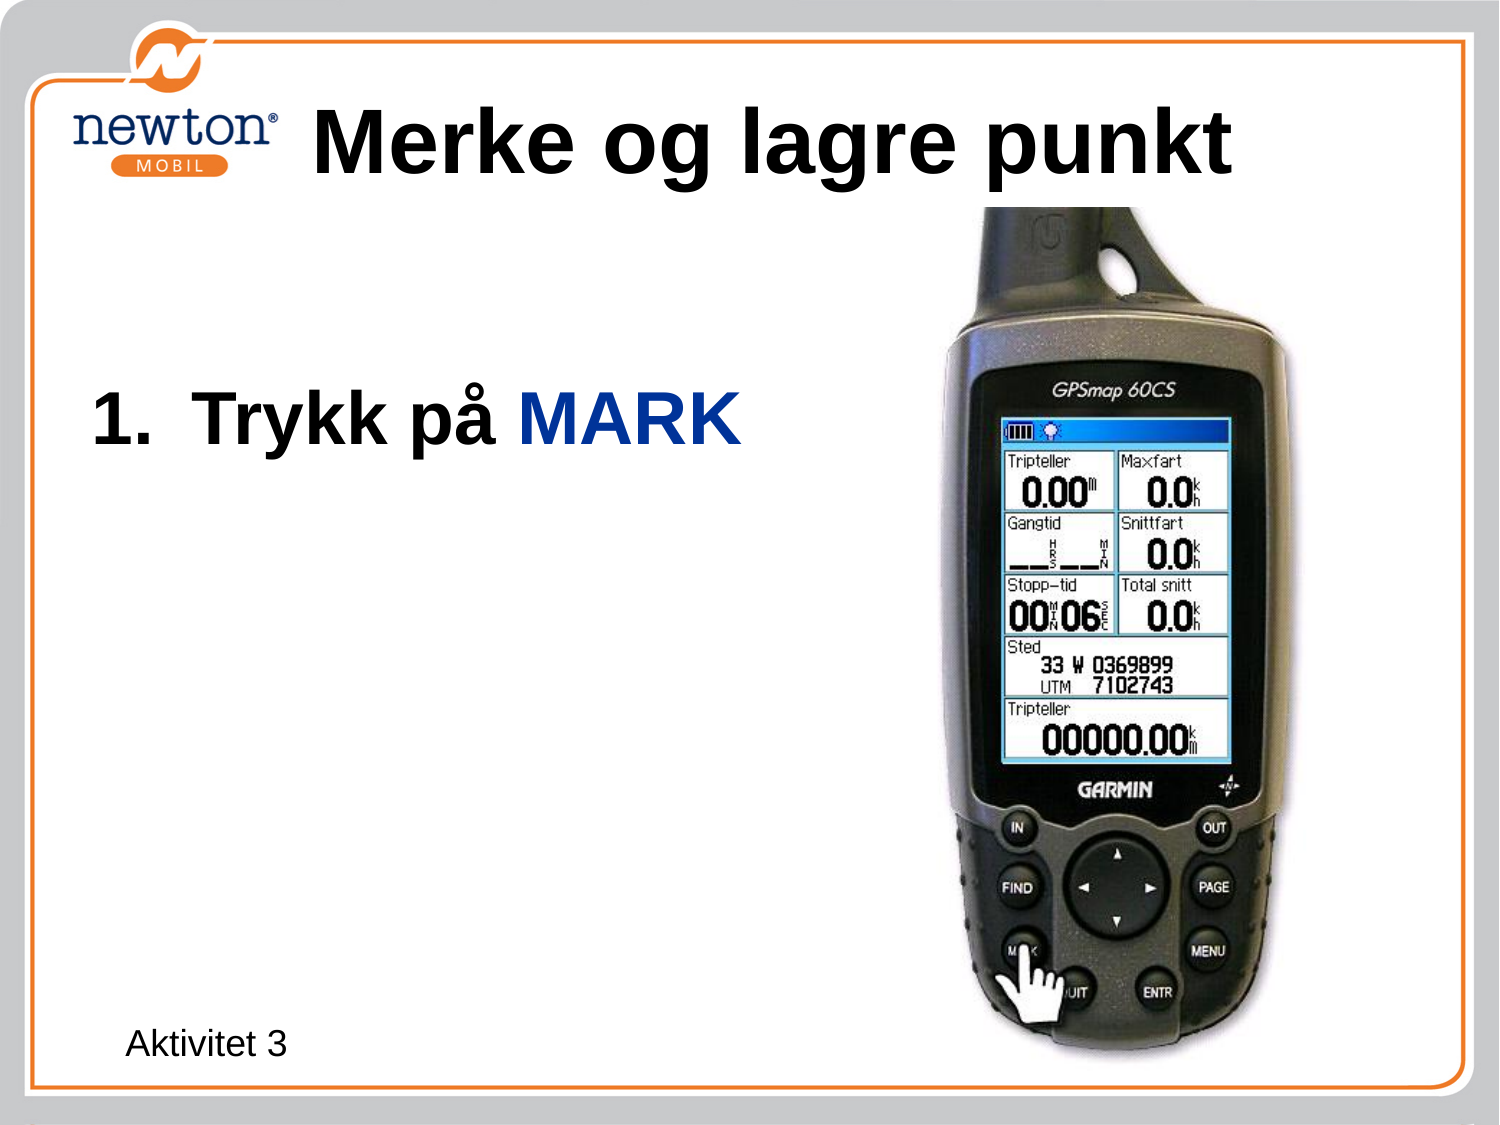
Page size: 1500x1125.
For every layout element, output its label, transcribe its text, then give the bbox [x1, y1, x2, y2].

title Merke og lagre punkt [135, 66, 1411, 209]
text_box Aktivitet 3 [76, 1011, 337, 1072]
picture [0, 0, 1500, 1125]
subtitle Trykk på MARK [76, 361, 798, 926]
